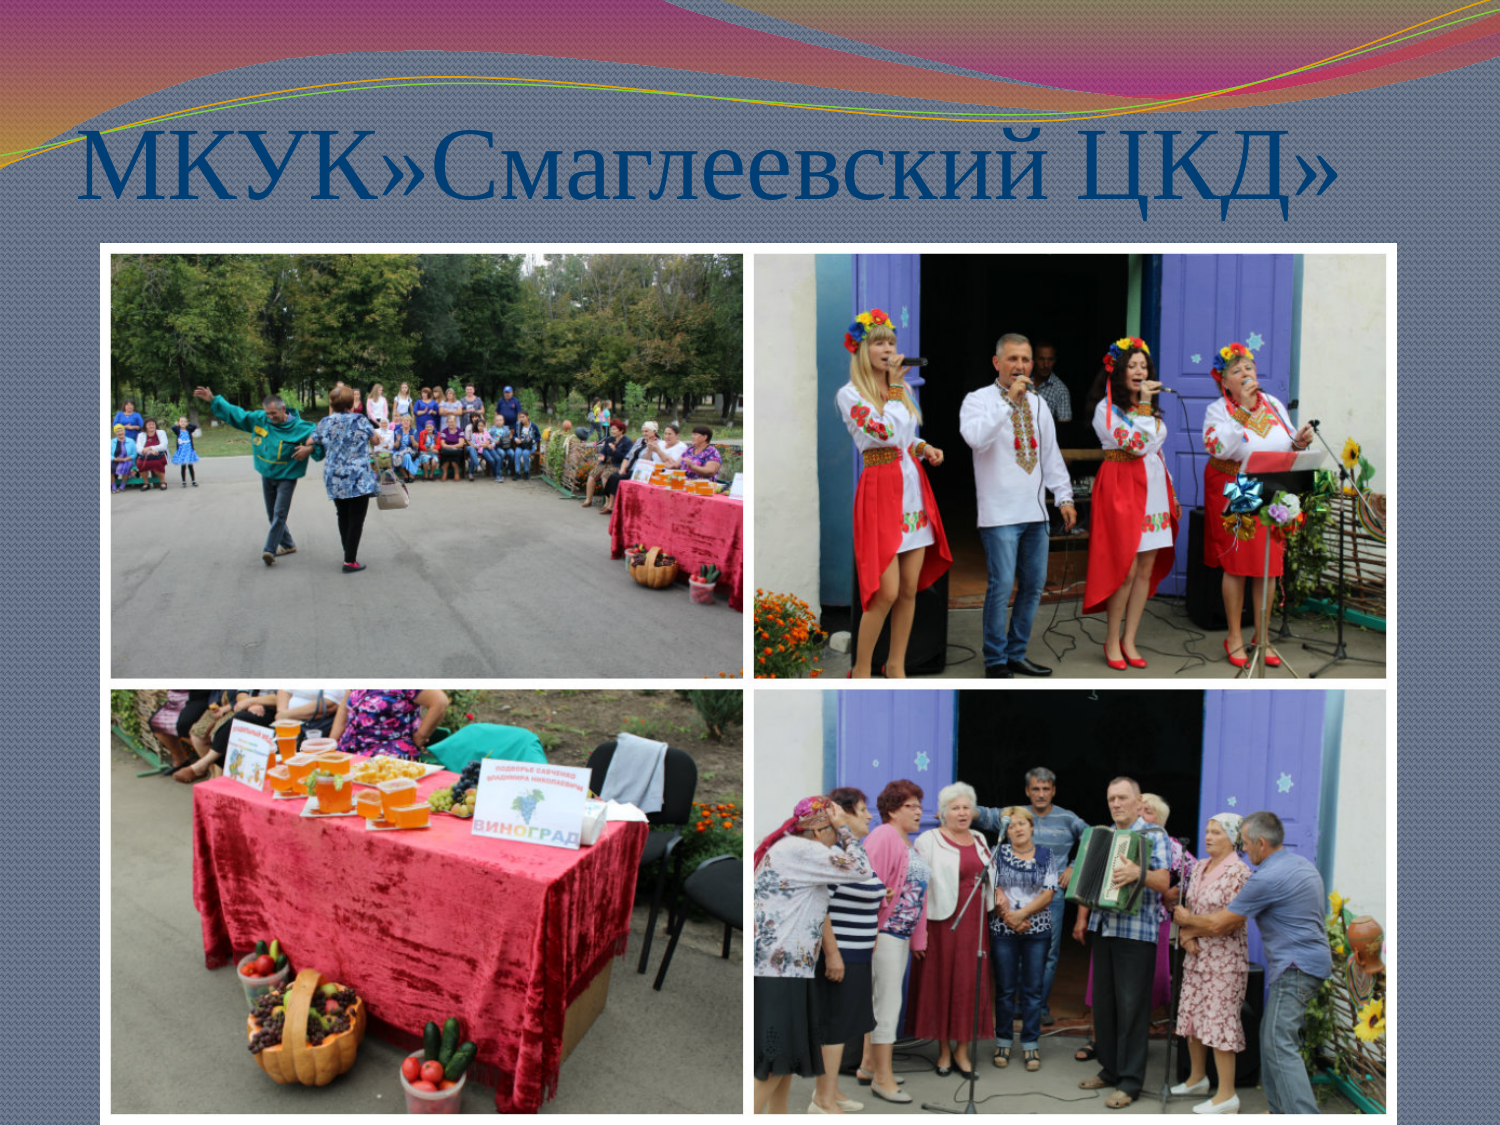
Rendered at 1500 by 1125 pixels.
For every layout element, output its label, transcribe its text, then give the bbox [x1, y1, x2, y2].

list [100, 243, 1397, 1125]
title МКУК»Смаглеевский ЦКД» [74, 0, 1426, 221]
